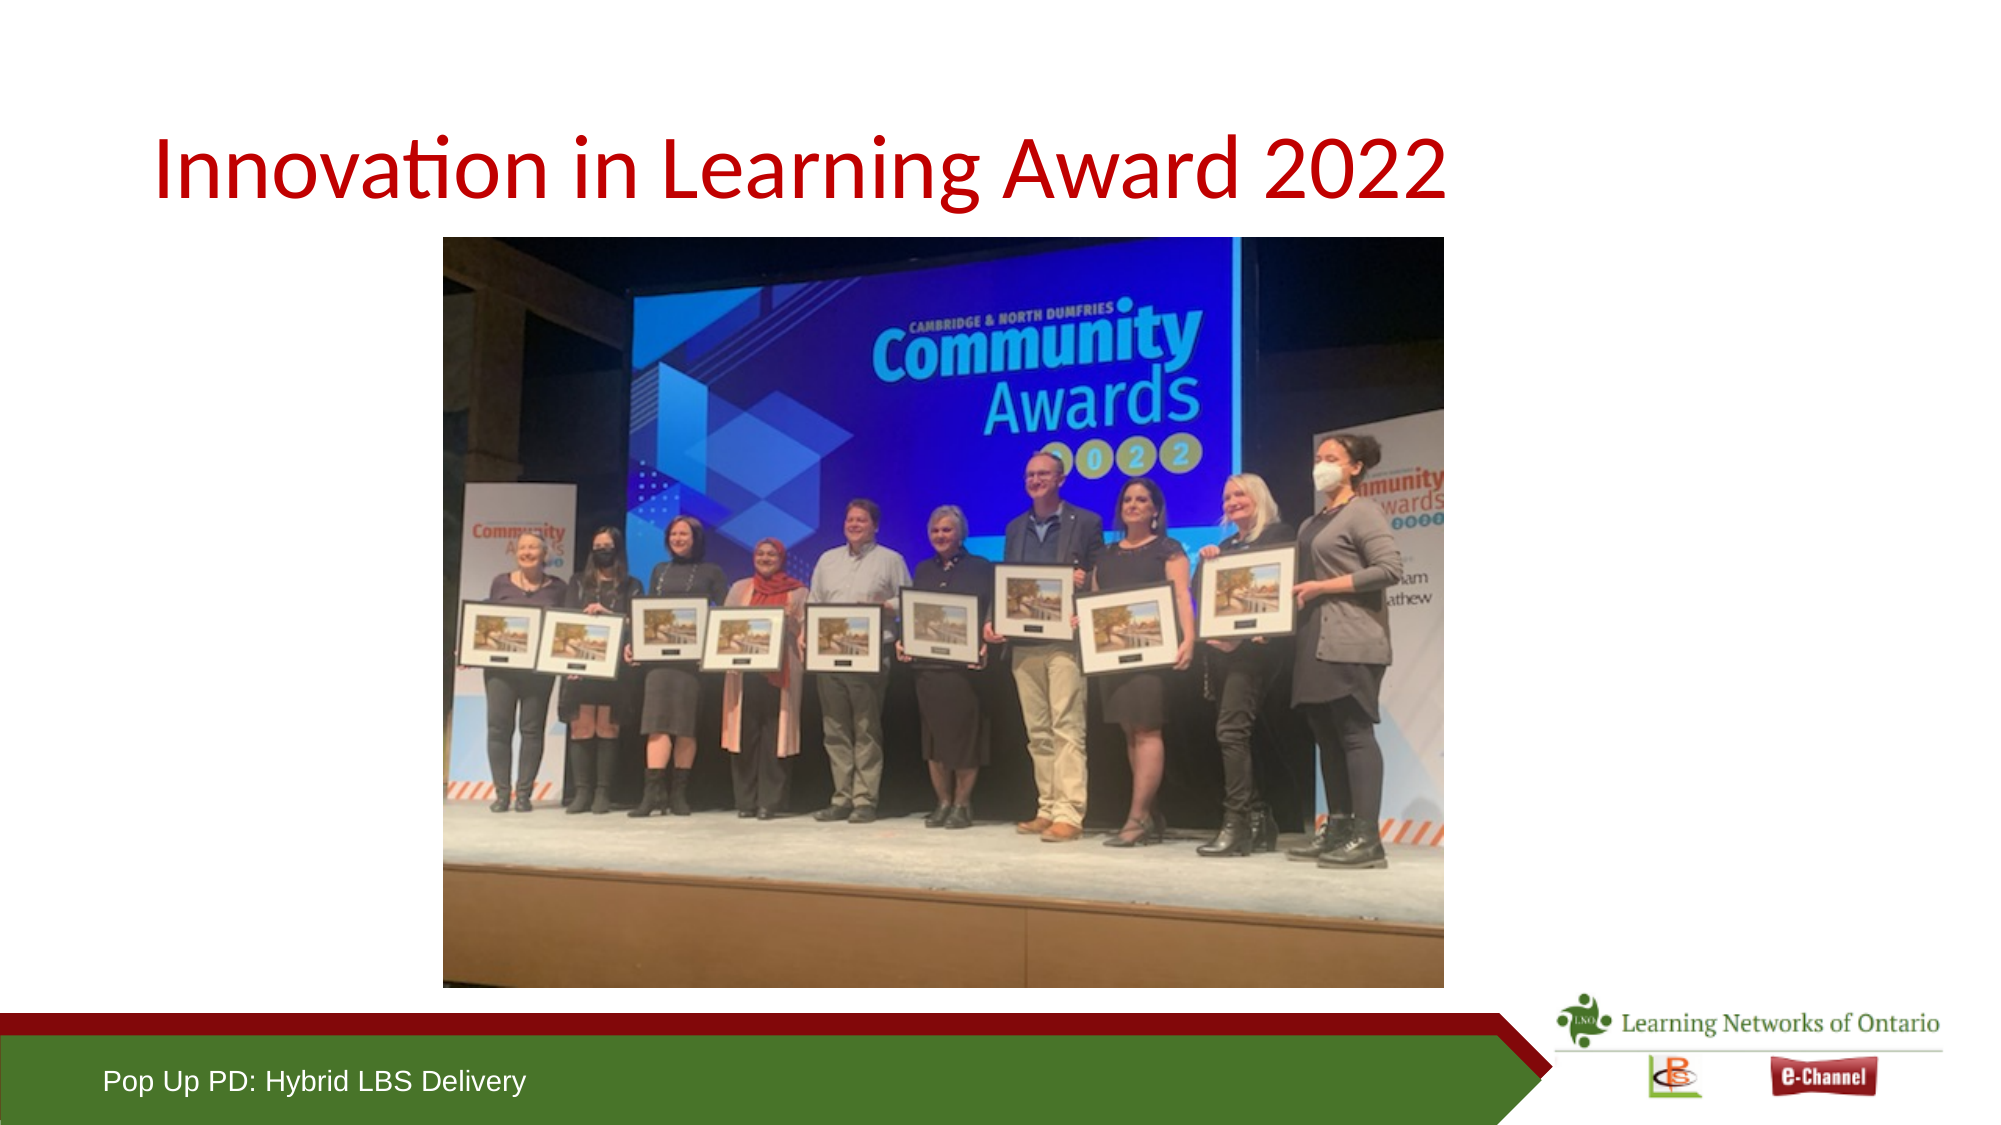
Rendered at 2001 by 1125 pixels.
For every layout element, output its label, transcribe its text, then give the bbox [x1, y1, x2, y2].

picture [1488, 988, 1962, 1104]
title Innovation in Learning Award 2022 [137, 59, 1863, 278]
picture [443, 237, 1444, 989]
